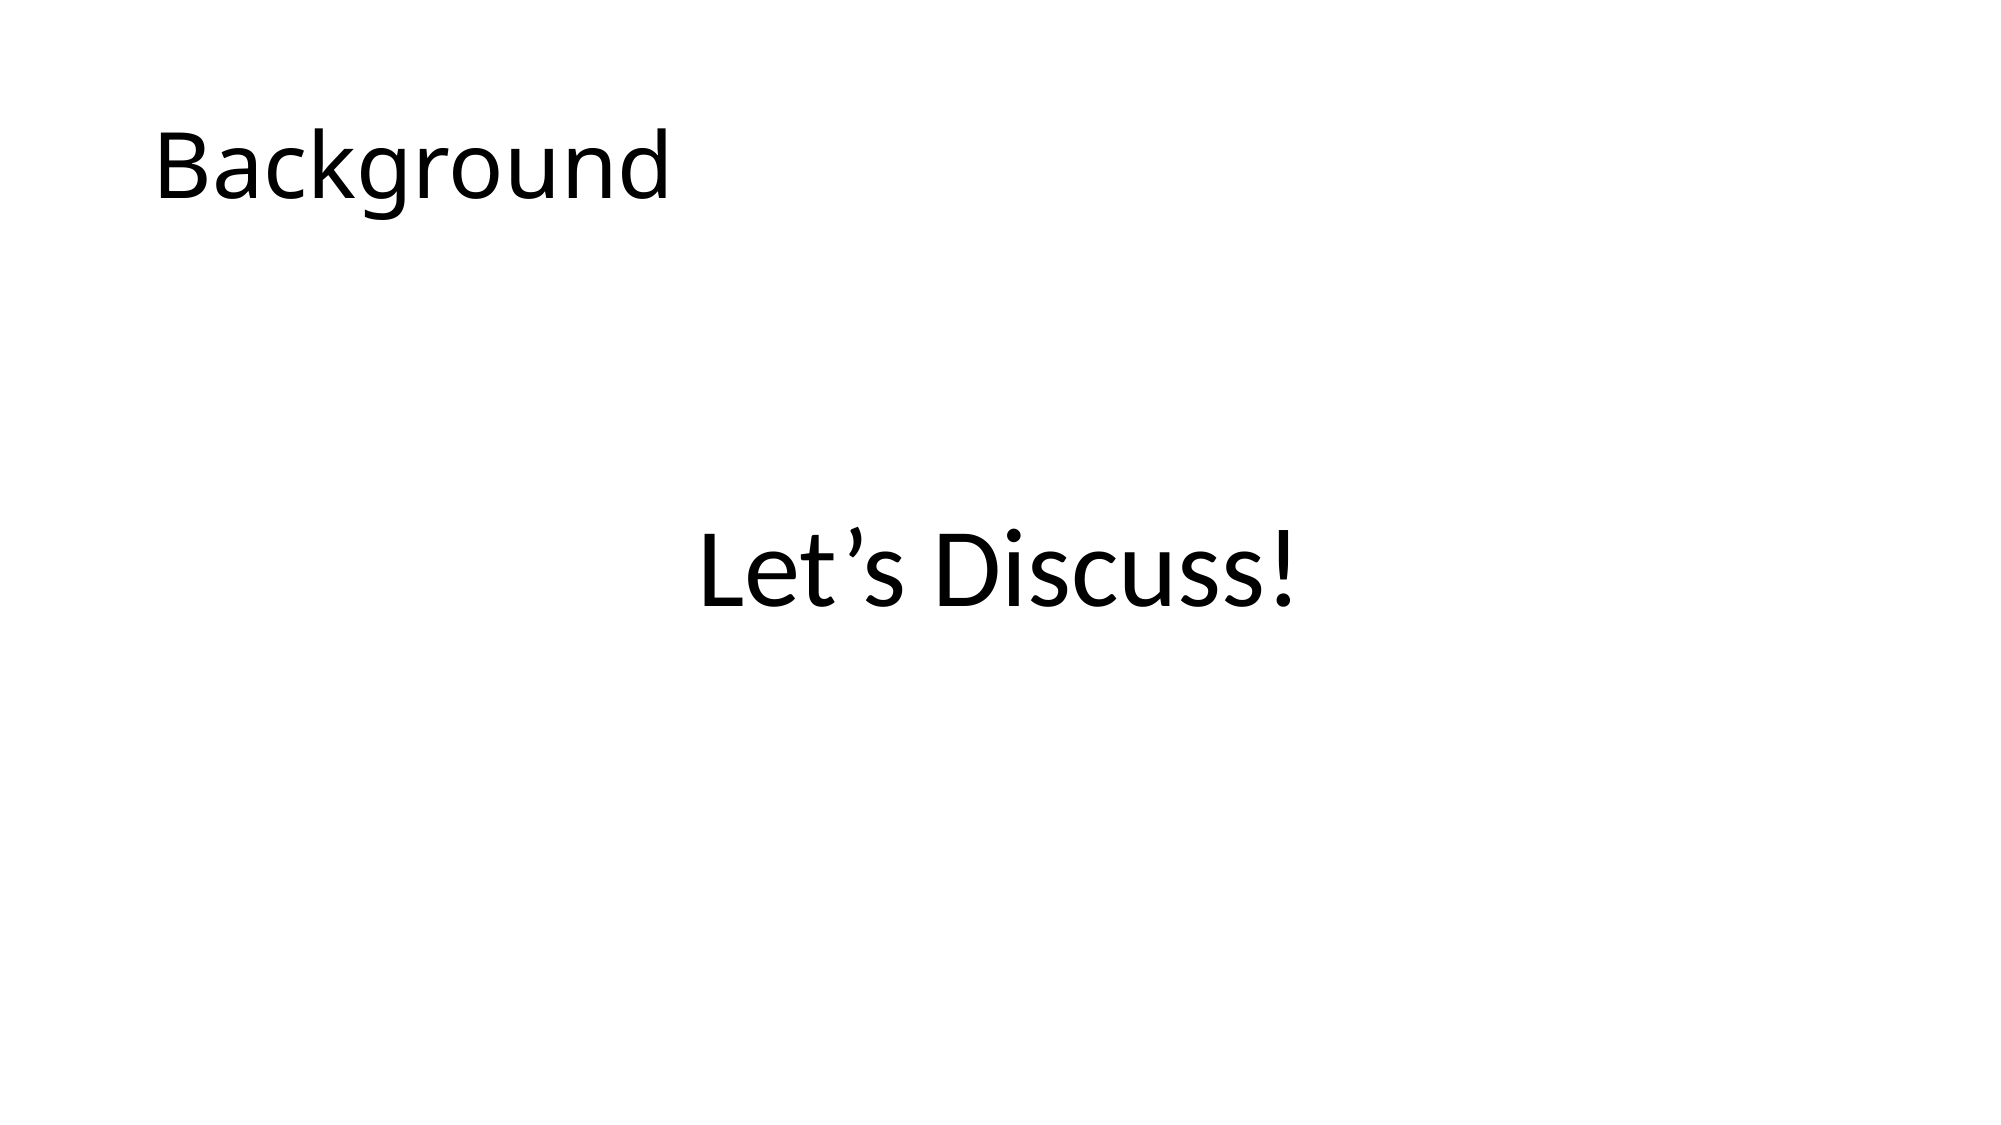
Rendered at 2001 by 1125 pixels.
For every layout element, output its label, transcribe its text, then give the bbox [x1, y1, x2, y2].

title Background [137, 59, 1863, 278]
text_box Let’s Discuss! [682, 486, 1318, 637]
